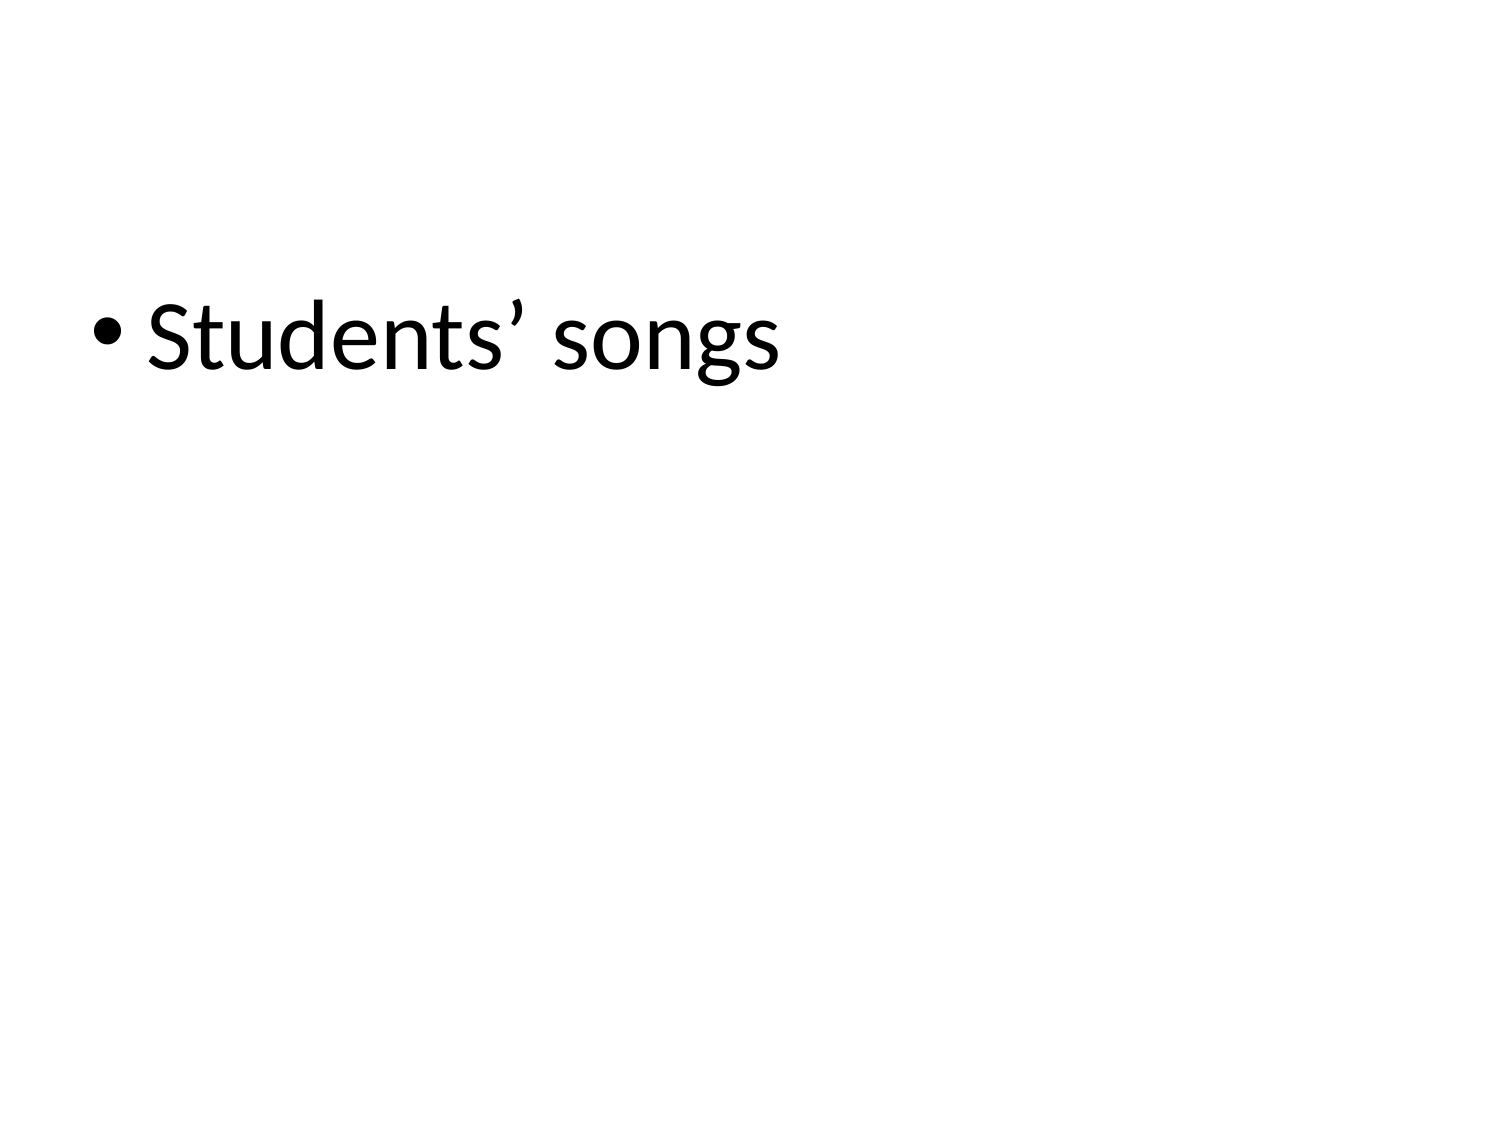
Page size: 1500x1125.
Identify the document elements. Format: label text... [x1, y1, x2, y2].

list Students’ songs [75, 262, 1425, 1005]
